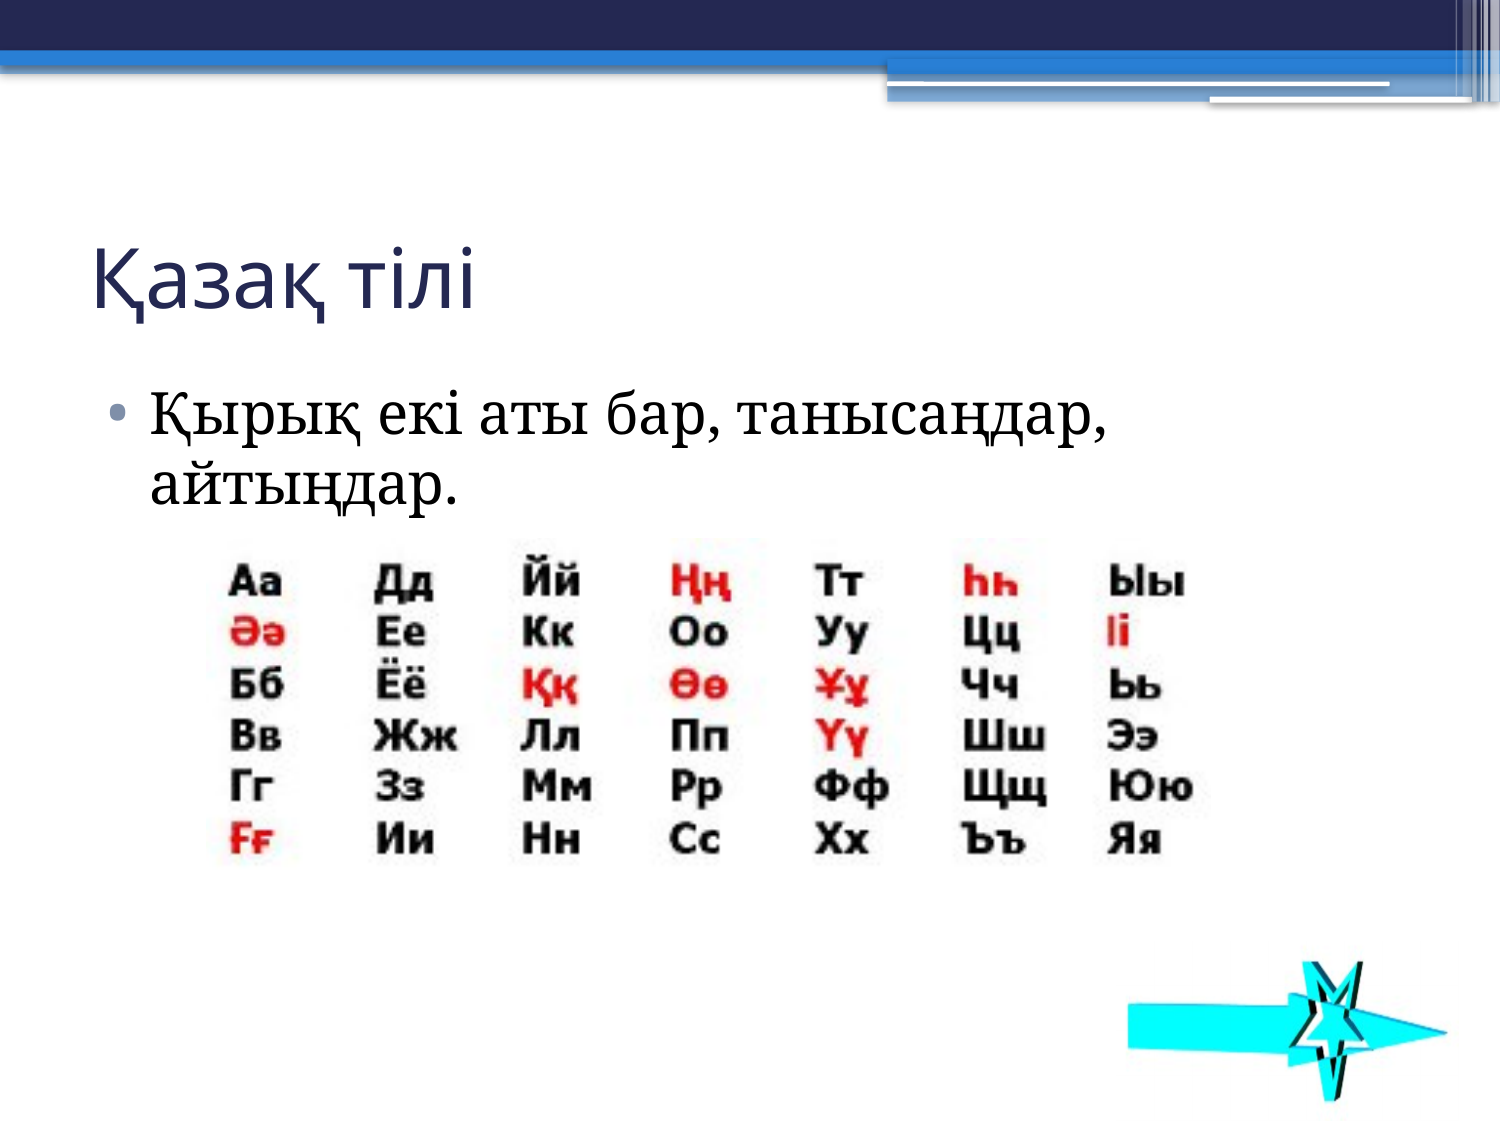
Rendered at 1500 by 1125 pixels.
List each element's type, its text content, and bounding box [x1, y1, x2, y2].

picture [1115, 941, 1459, 1122]
title Қазақ тілі [75, 187, 1425, 363]
list Қырық екі аты бар, танысаңдар, айтыңдар. [75, 368, 1425, 1079]
picture [206, 538, 1212, 878]
